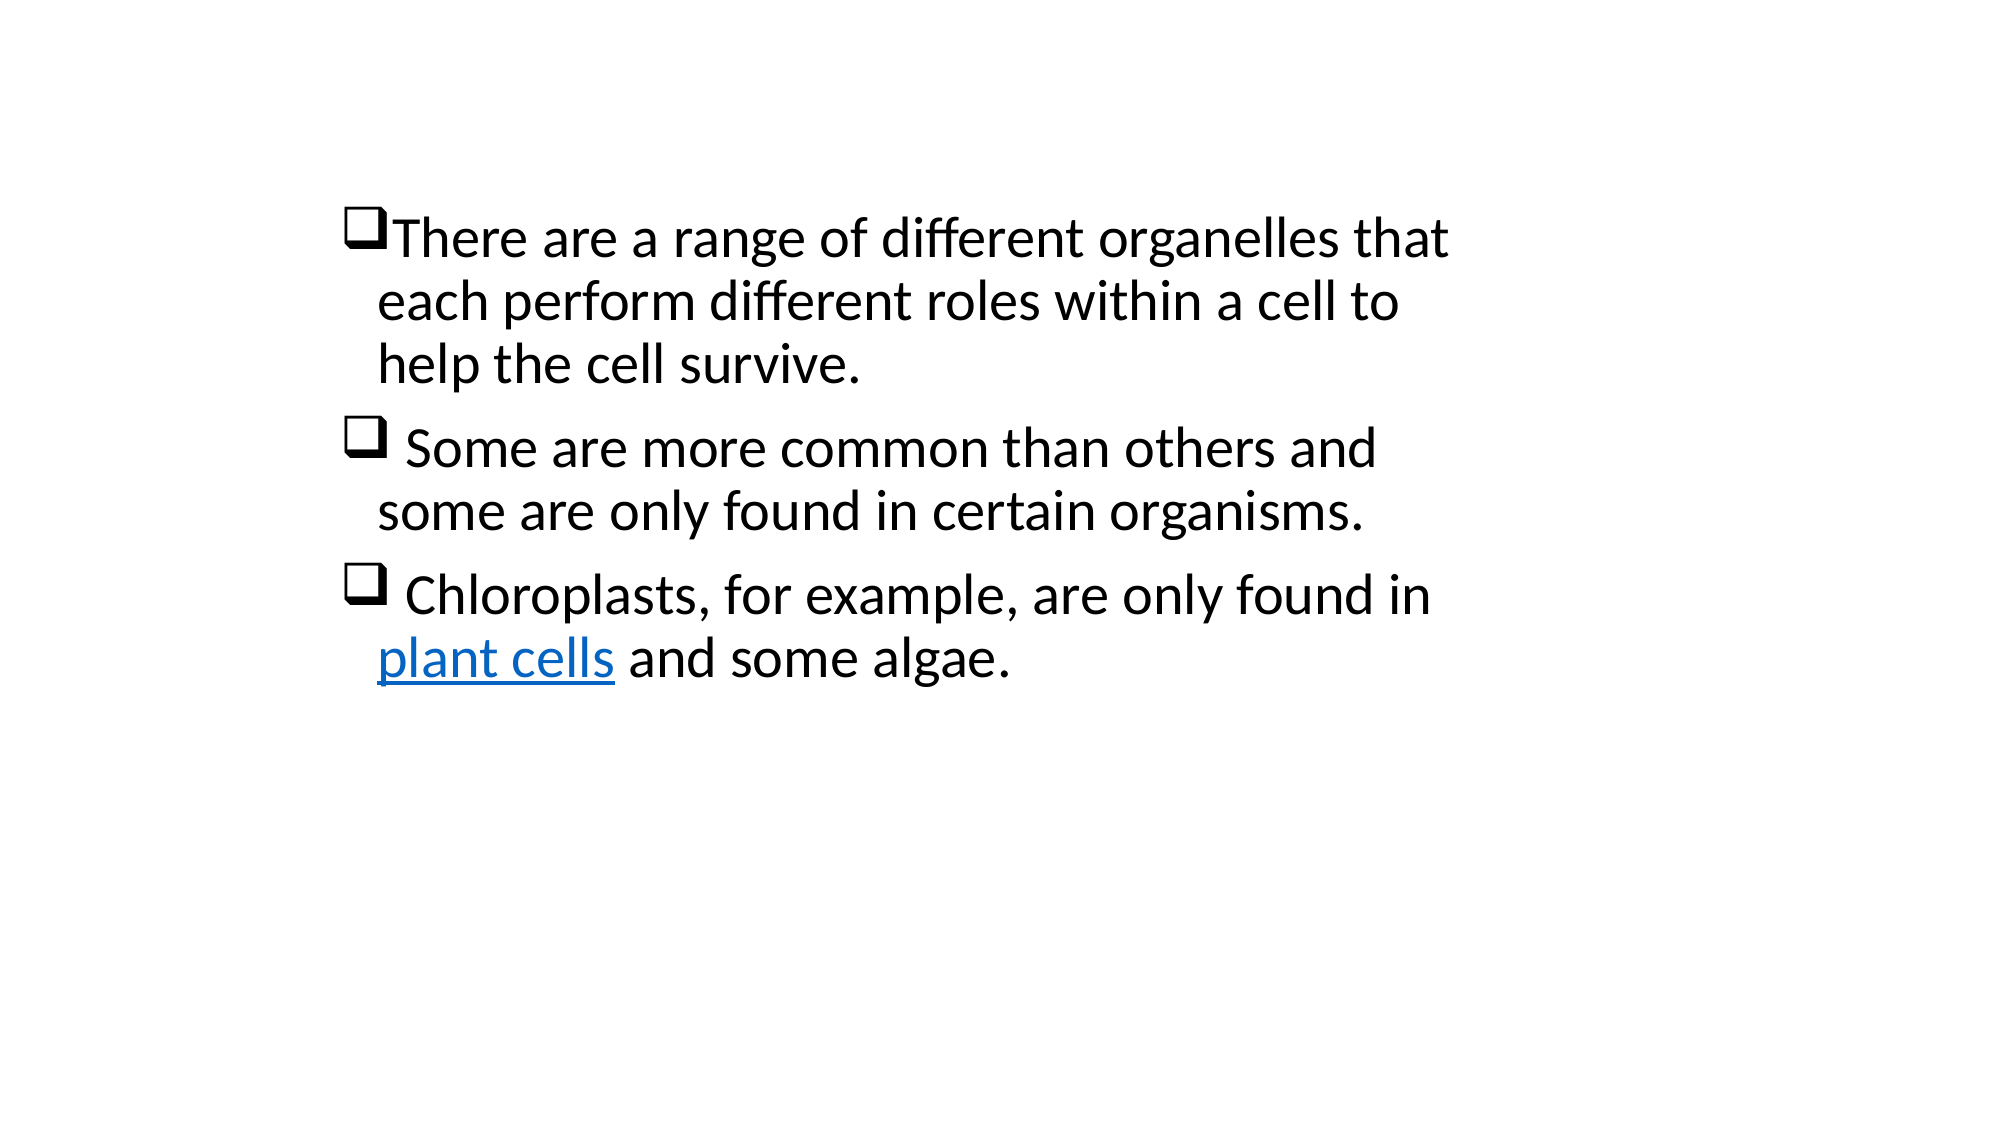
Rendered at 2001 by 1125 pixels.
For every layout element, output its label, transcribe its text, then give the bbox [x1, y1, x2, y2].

list There are a range of different organelles that each perform different roles within a cell to help the cell survive. Some are more common than others and some are only found in certain organisms. Chloroplasts, for example, are only found in plant cells and some algae. [324, 200, 1488, 986]
